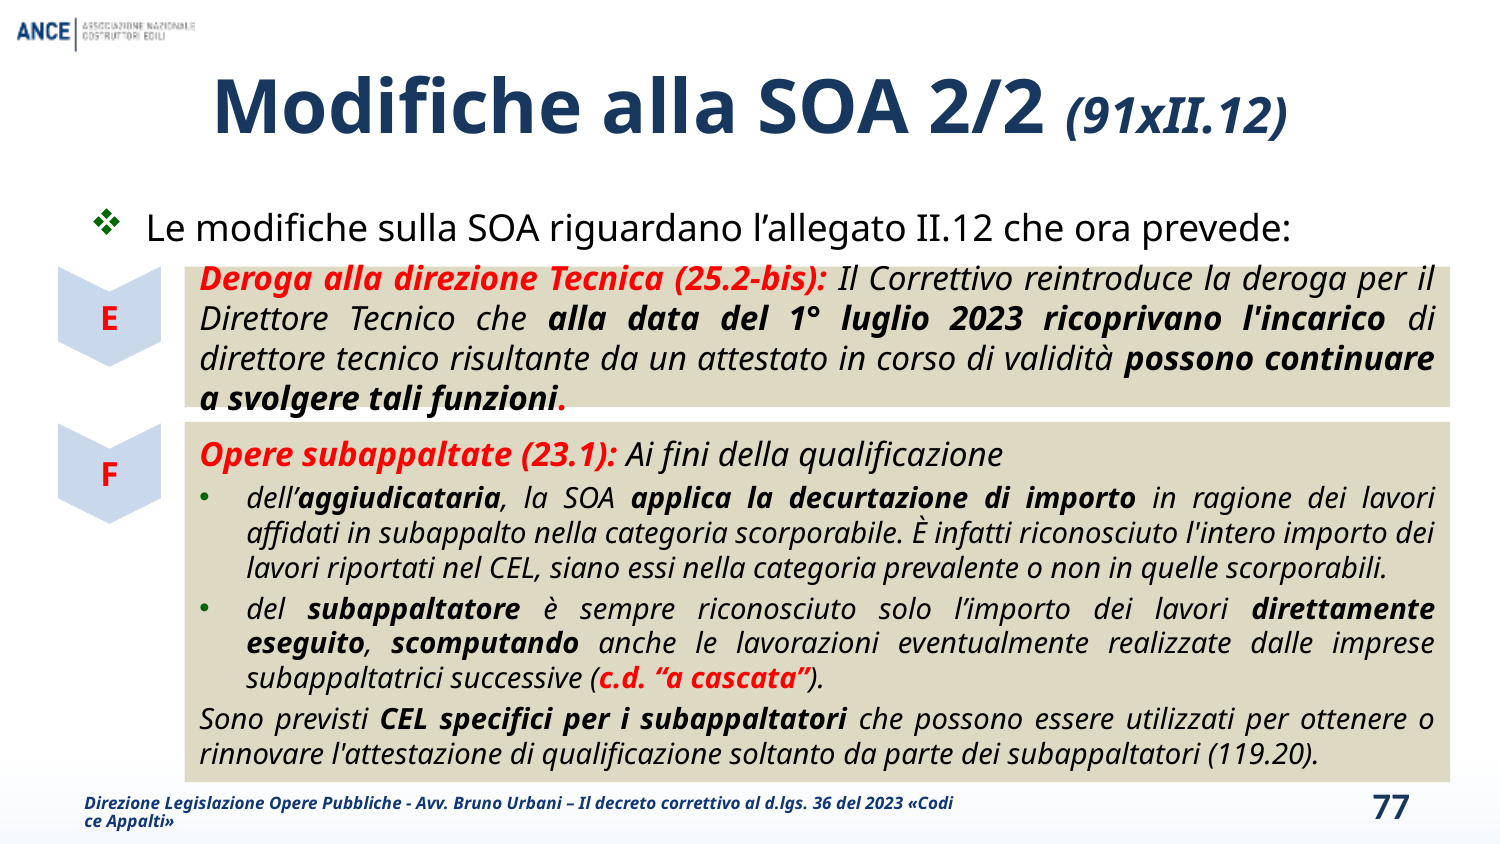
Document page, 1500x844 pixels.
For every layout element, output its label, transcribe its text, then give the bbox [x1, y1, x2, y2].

text_box F [58, 423, 161, 524]
text_box Opere subappaltate (23.1): Ai fini della qualificazione dell’aggiudicataria, la SOA applica la decurtazione di importo in ragione dei lavori affidati in subappalto nella categoria scorporabile. È infatti riconosciuto l'intero importo dei lavori riportati nel CEL, siano essi nella categoria prevalente o non in quelle scorporabili. del subappaltatore è sempre riconosciuto solo l’importo dei lavori direttamente eseguito, scomputando anche le lavorazioni eventualmente realizzate dalle imprese subappaltatrici successive (c.d. “a cascata”). Sono previsti CEL specifici per i subappaltatori che possono essere utilizzati per ottenere o rinnovare l'attestazione di qualificazione soltanto da parte dei subappaltatori (119.20). [184, 421, 1451, 783]
title Modifiche alla SOA 2/2 (91xII.12) [75, 33, 1425, 175]
text_box Deroga alla direzione Tecnica (25.2-bis): Il Correttivo reintroduce la deroga per il Direttore Tecnico che alla data del 1° luglio 2023 ricoprivano l'incarico di direttore tecnico risultante da un attestato in corso di validità possono continuare a svolgere tali funzioni. [184, 266, 1451, 408]
text_box E [58, 266, 161, 367]
slide_number 77 [1074, 783, 1425, 827]
picture [17, 13, 195, 55]
list Le modifiche sulla SOA riguardano l’allegato II.12 che ora prevede: [75, 196, 1425, 257]
footer Direzione Legislazione Opere Pubbliche - Avv. Bruno Urbani – Il decreto correttivo al d.lgs. 36 del 2023 «Codice Appalti» [72, 782, 973, 827]
